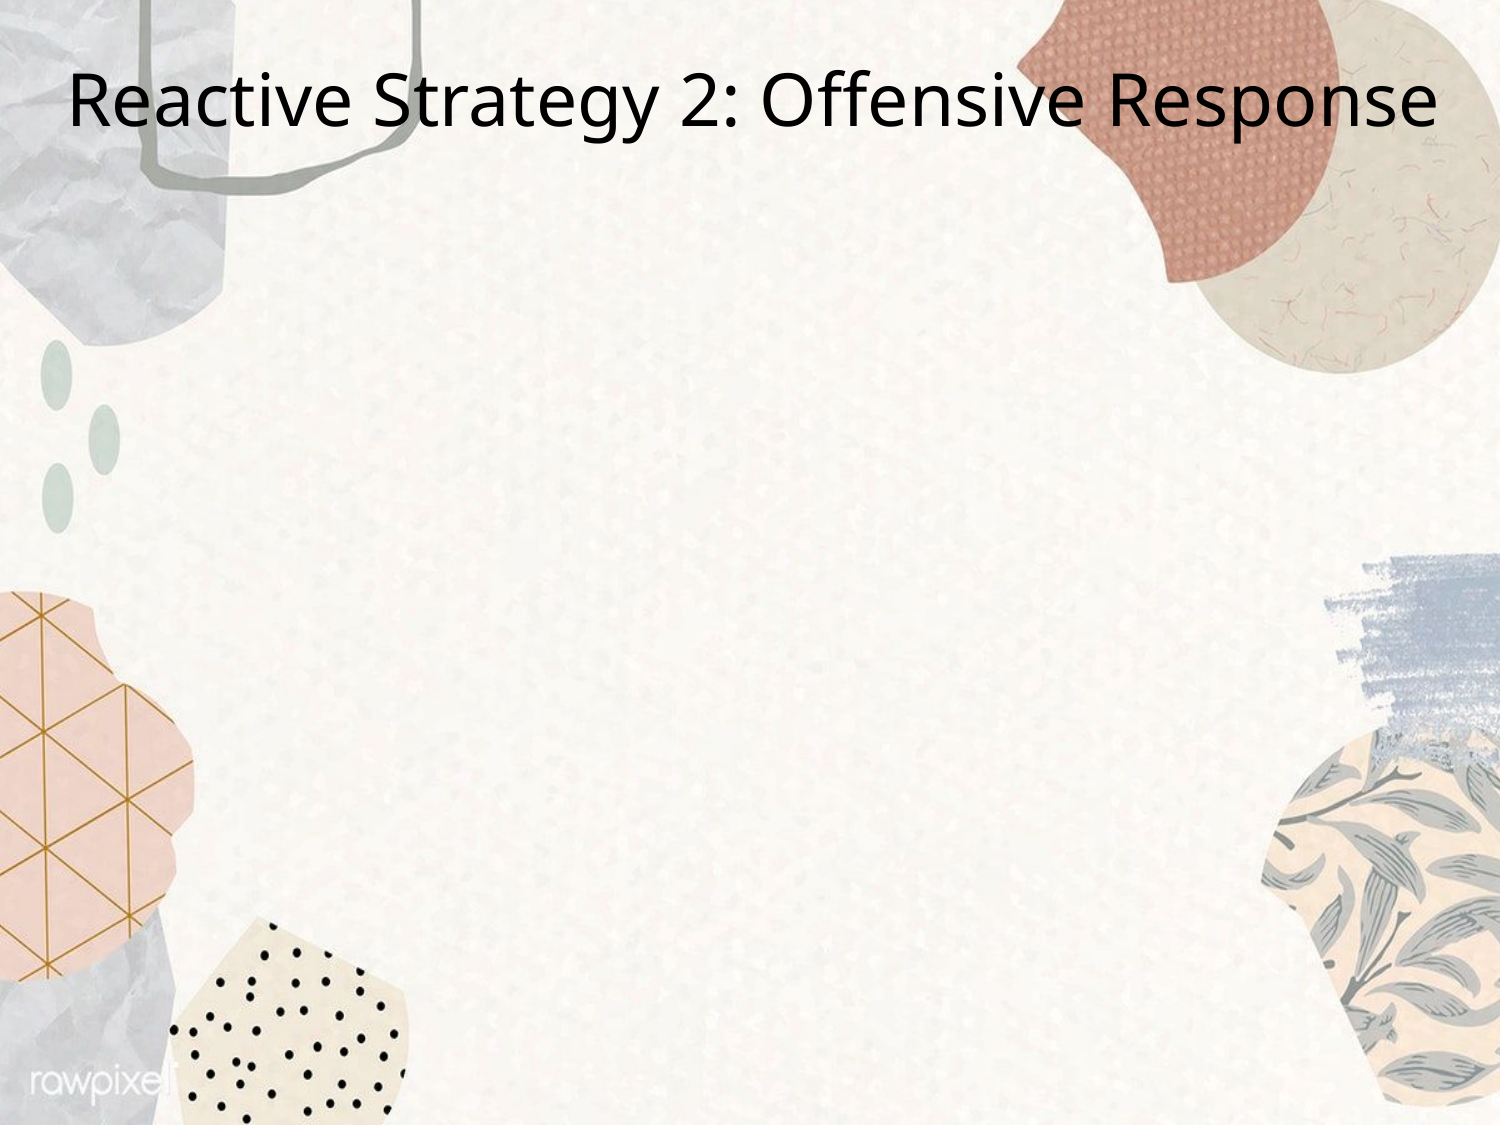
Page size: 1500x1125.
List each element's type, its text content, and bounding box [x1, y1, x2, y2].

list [74, 190, 1426, 1122]
picture [0, 0, 1500, 1125]
title Reactive Strategy 2: Offensive Response [41, 3, 1467, 191]
